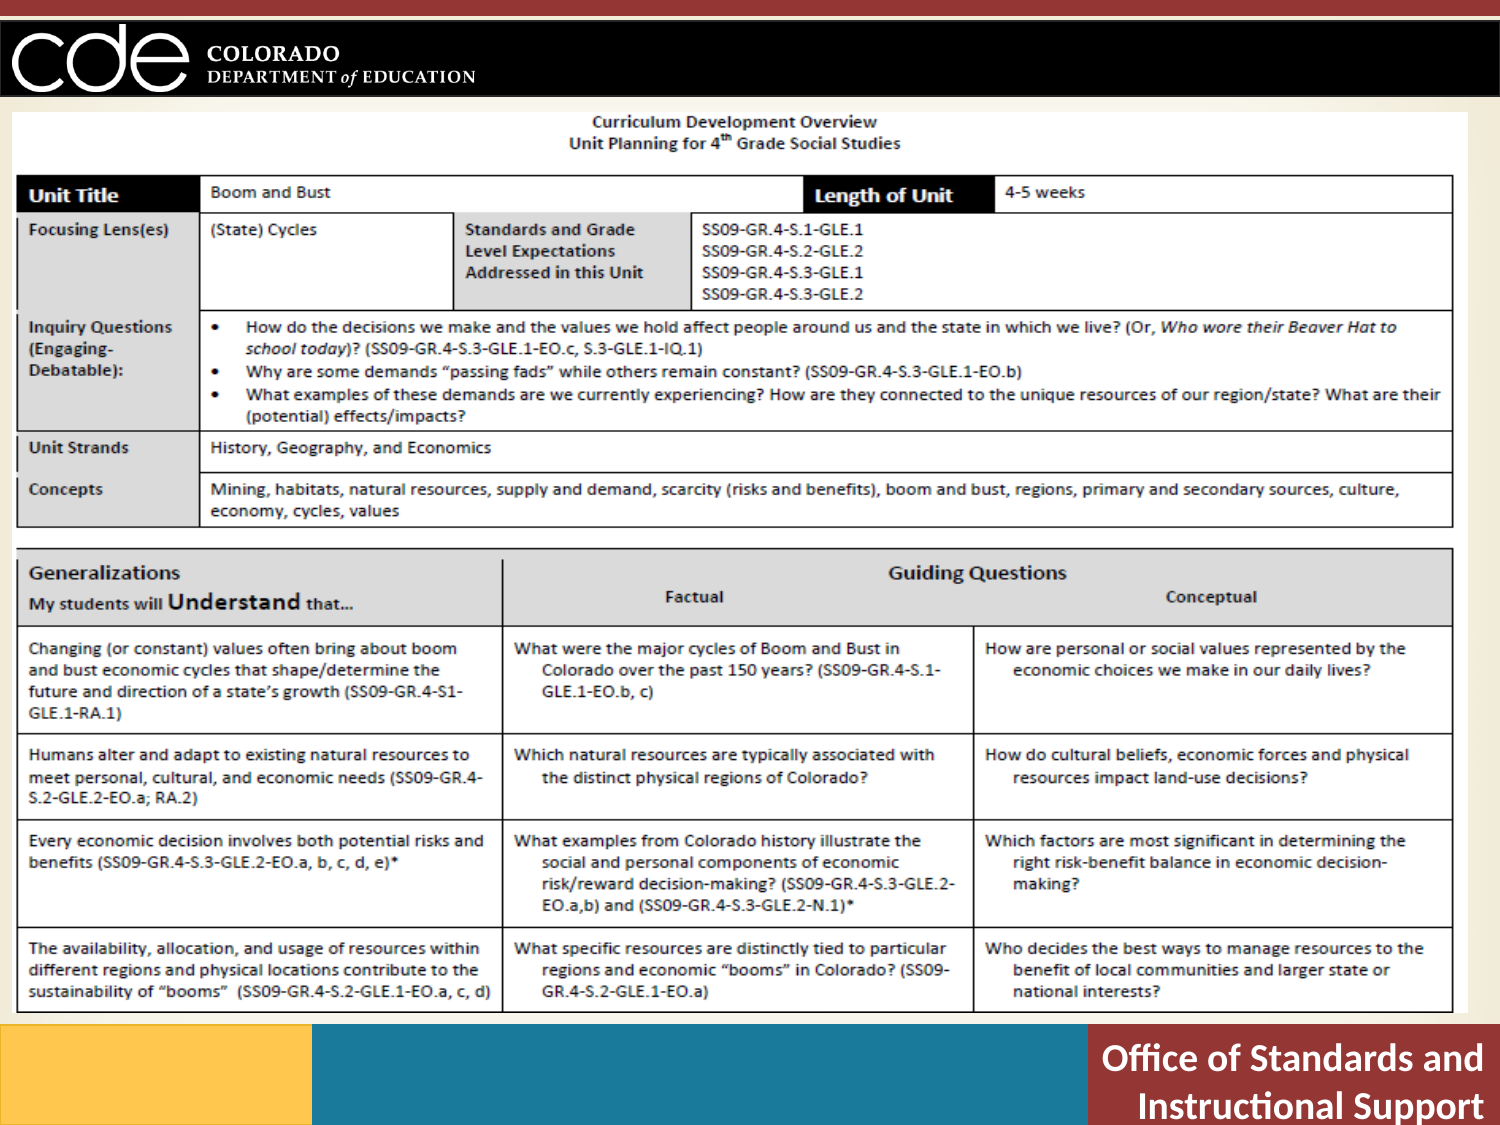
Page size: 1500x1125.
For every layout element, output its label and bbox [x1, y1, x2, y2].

picture [0, 16, 1500, 20]
picture [12, 24, 475, 92]
picture [0, 97, 1500, 1024]
